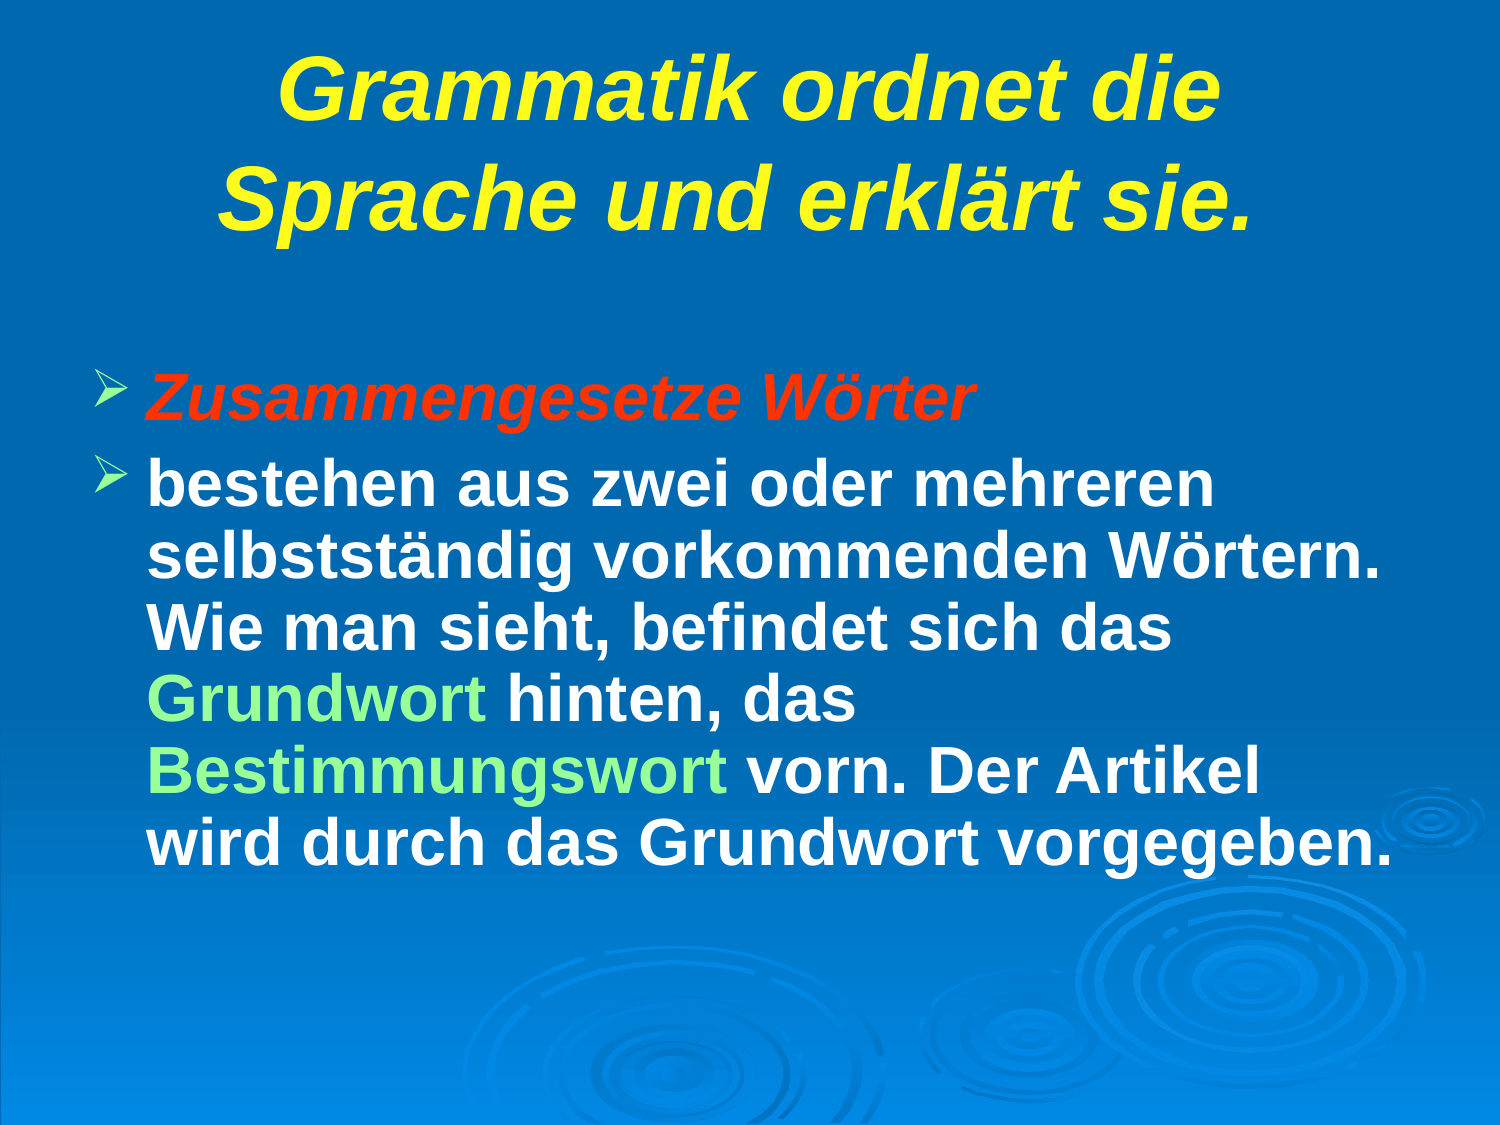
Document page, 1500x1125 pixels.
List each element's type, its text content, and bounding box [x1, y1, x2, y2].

title Grammatik ordnet die Sprache und erklärt sie. [75, 45, 1425, 233]
list Zusammengesetze Wörter bestehen aus zwei oder mehreren selbstständig vorkommenden Wörtern. Wie man sieht, befindet sich das Grundwort hinten, das Bestimmungswort vorn. Der Artikel wird durch das Grundwort vorgegeben. [75, 262, 1425, 1005]
